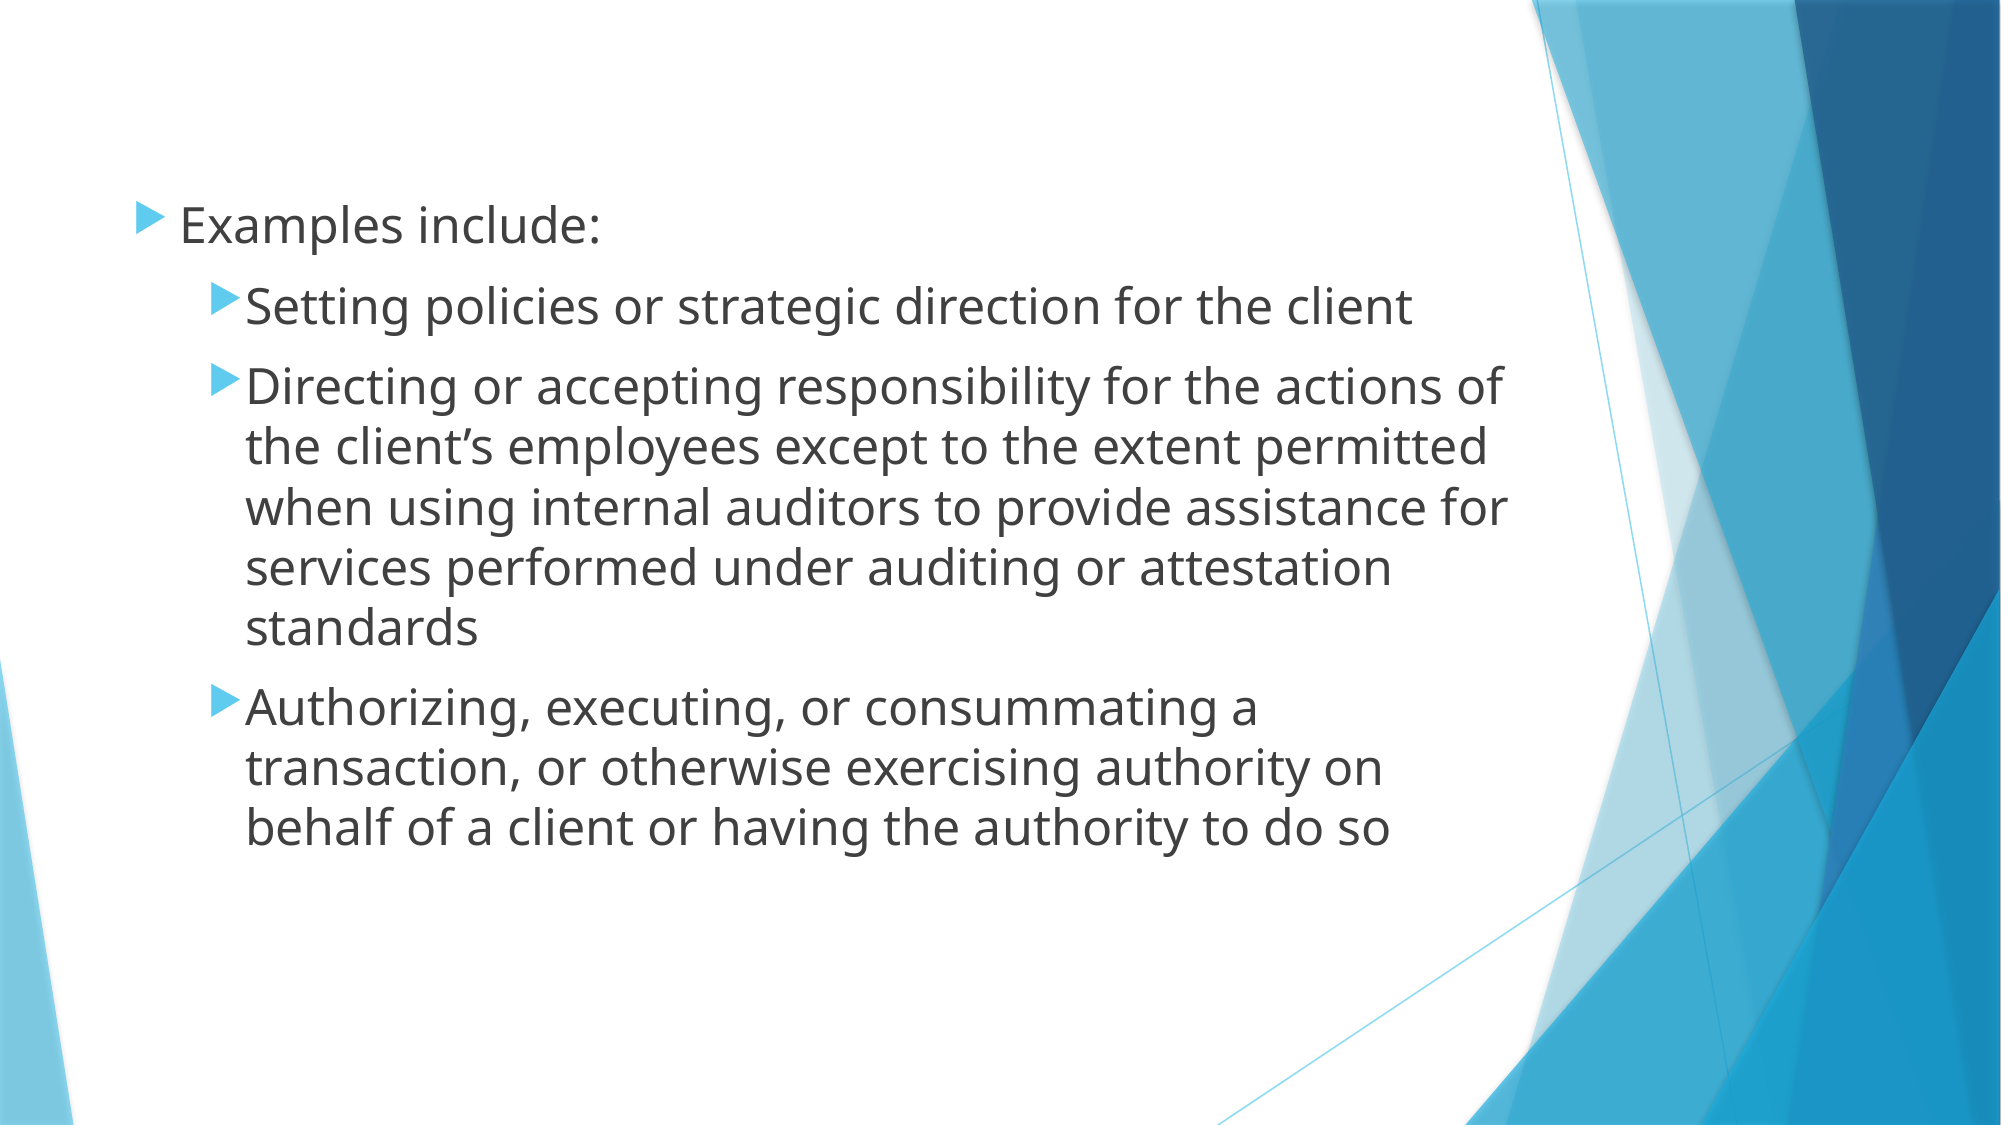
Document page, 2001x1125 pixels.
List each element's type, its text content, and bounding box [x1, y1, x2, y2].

list Examples include: Setting policies or strategic direction for the client Directing or accepting responsibility for the actions of the client’s employees except to the extent permitted when using internal auditors to provide assistance for services performed under auditing or attestation standards Authorizing, executing, or consummating a transaction, or otherwise exercising authority on behalf of a client or having the authority to do so [42, 185, 1533, 957]
